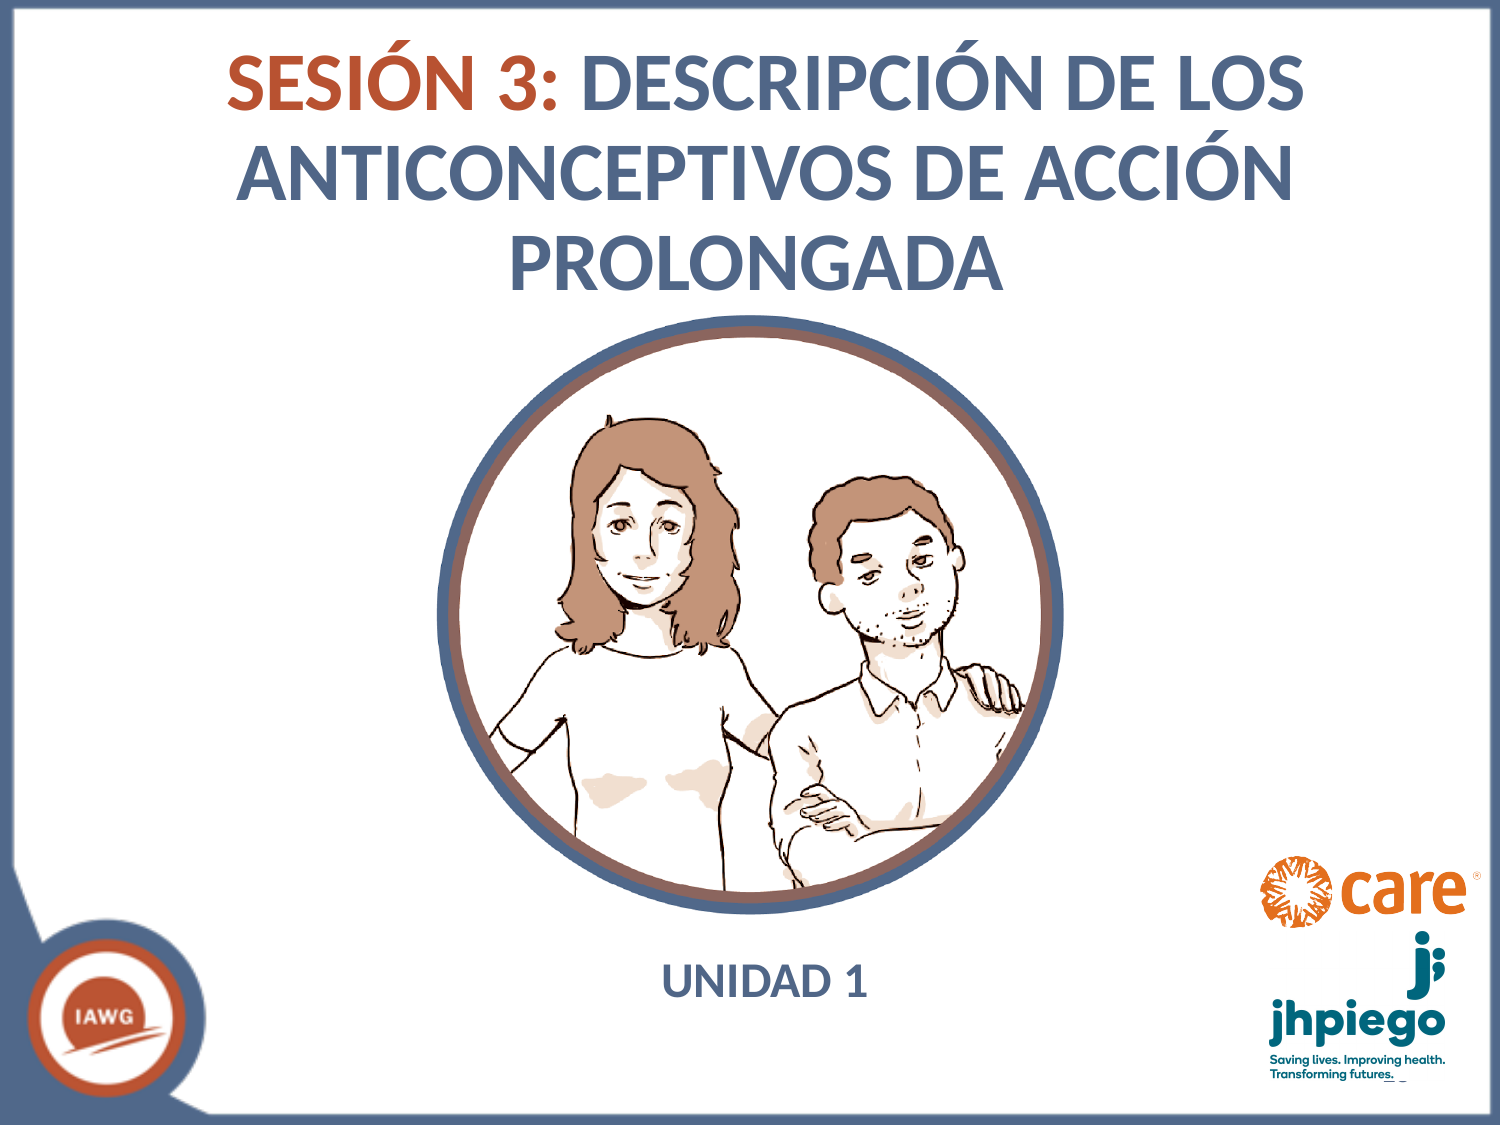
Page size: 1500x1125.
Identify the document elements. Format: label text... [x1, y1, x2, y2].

picture [0, 0, 1500, 83]
subtitle UNIDAD 1 [249, 940, 1264, 1103]
slide_number ‹#› [1074, 1042, 1425, 1103]
title SESIÓN 3: DESCRIPCIÓN DE LOS ANTICONCEPTIVOS DE ACCIÓN PROLONGADA [0, 83, 1500, 364]
picture [0, 364, 1500, 1125]
